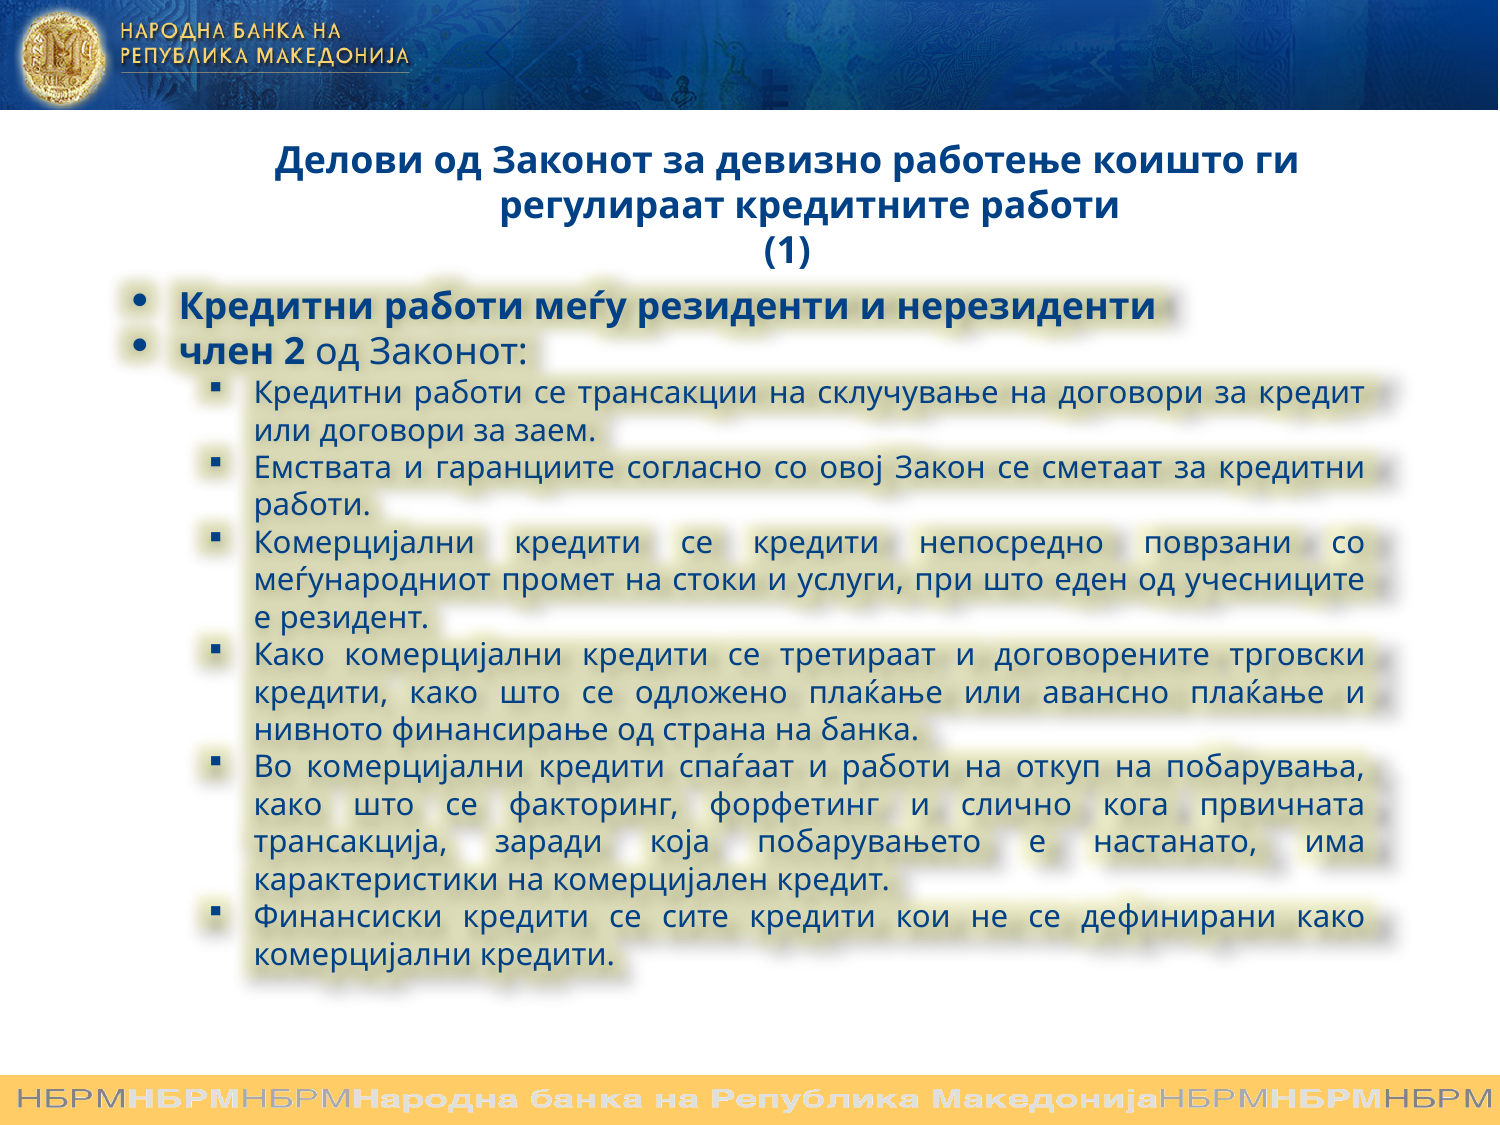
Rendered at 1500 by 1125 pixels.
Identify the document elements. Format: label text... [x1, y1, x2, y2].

picture [1050, 1089, 1491, 1113]
text_box Делови од Законот за девизно работење коишто ги регулираат кредитните работи (1) [224, 128, 1350, 278]
text_box Кредитни работи меѓу резиденти и нерезиденти член 2 од Законот: Кредитни работи се трансакции на склучување на договори за кредит или договори за заем. Емствата и гаранциите согласно со овој Закон се сметаат за кредитни работи. Комерцијални кредити се кредити непосредно поврзани со меѓународниот промет на стоки и услуги, при што еден од учесниците е резидент. Како комерцијални кредити се третираат и договорените трговски кредити, како што се одложено плаќање или авансно плаќање и нивното финансирање од страна на банка. Во комерцијални кредити спаѓаат и работи на откуп на побарувања, како што се факторинг, форфетинг и слично кога првичната трансакција, заради која побарувањето е настанато, има карактеристики на комерцијален кредит. Финансиски кредити се сите кредити кои не се дефинирани како комерцијални кредити. [118, 274, 1382, 979]
text_box [0, 249, 1050, 1125]
